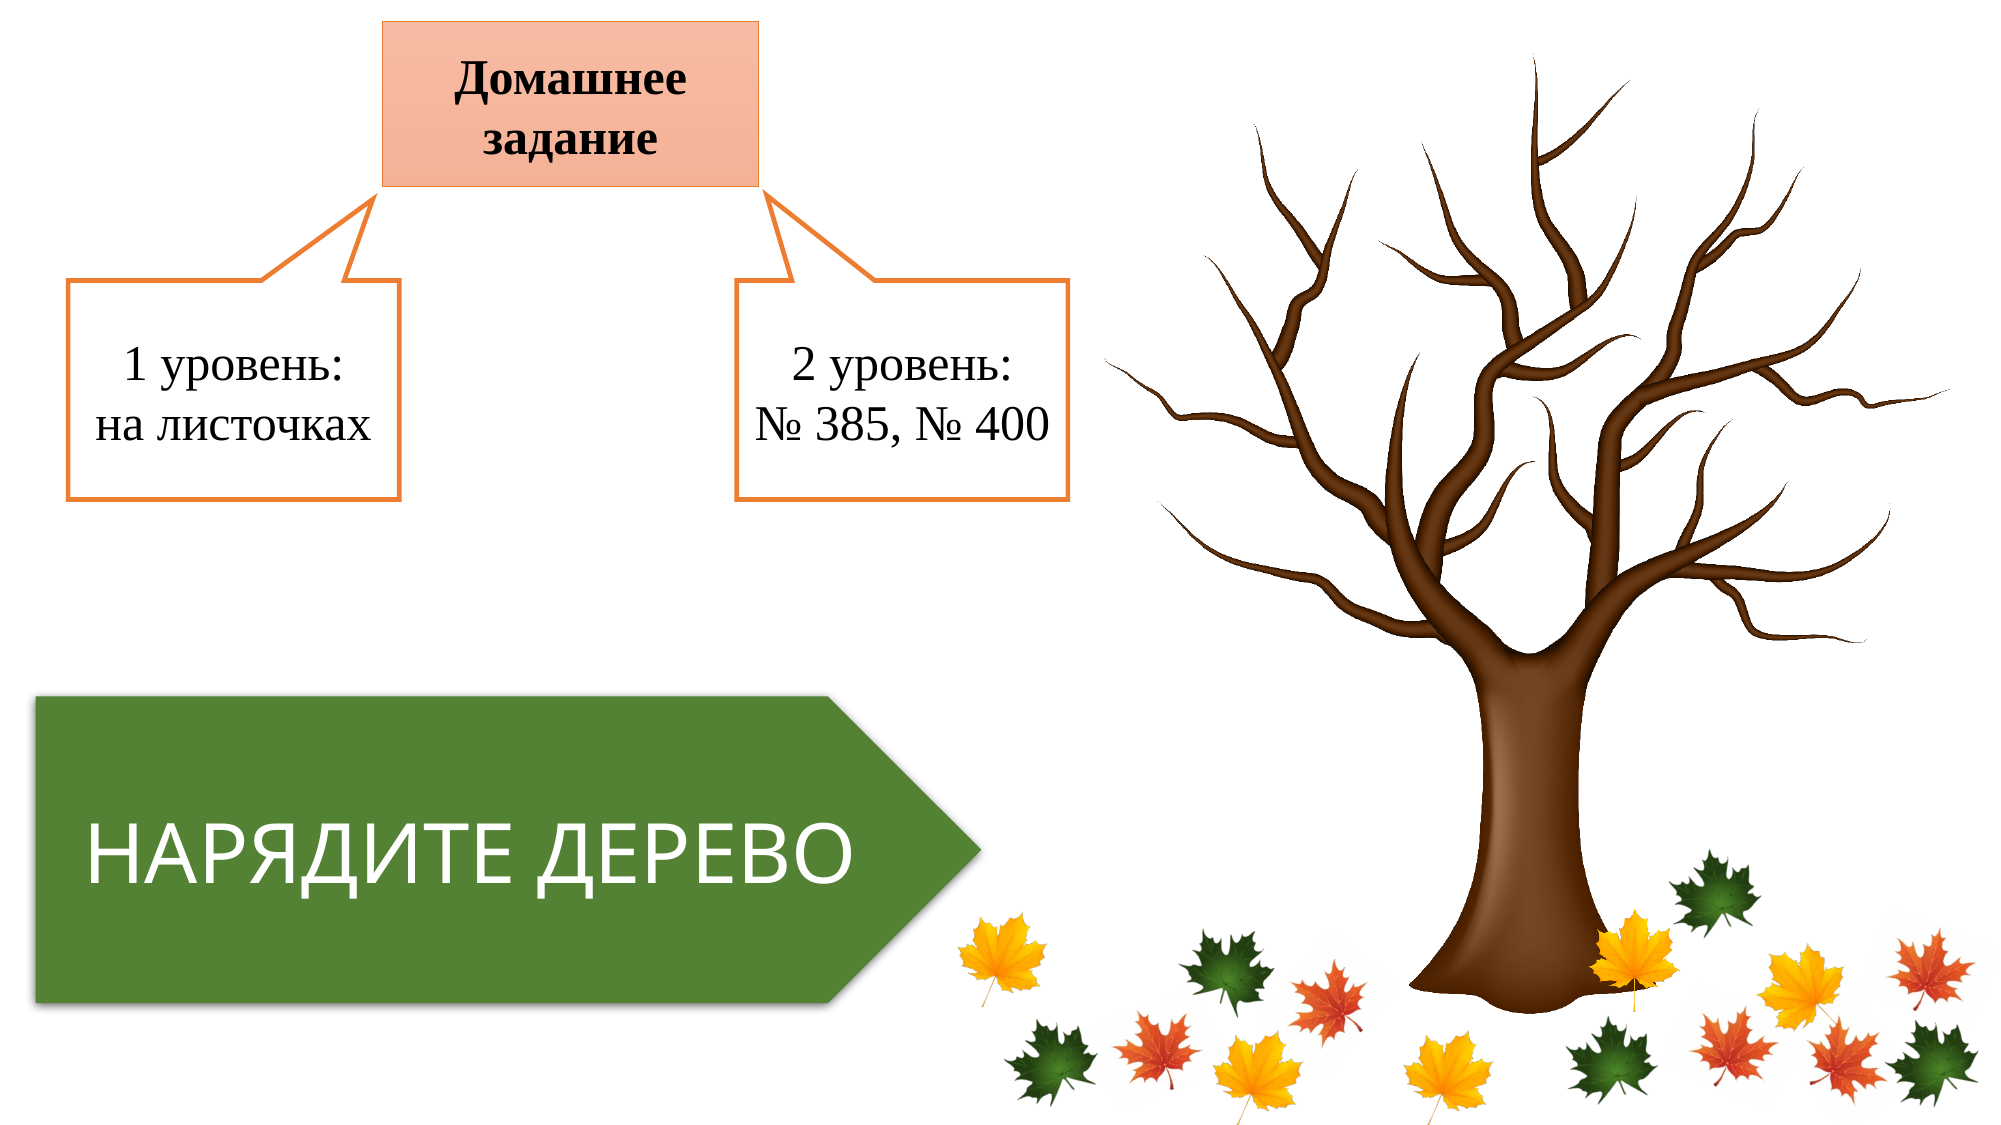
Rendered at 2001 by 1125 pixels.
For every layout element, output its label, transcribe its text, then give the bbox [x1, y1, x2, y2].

picture [937, 47, 2000, 1125]
text_box Домашнее задание [382, 21, 759, 187]
text_box 1 уровень: на листочках [67, 196, 401, 501]
text_box НАРЯДИТЕ ДЕРЕВО [35, 696, 982, 1004]
text_box 2 уровень: № 385, № 400 [735, 192, 1069, 501]
